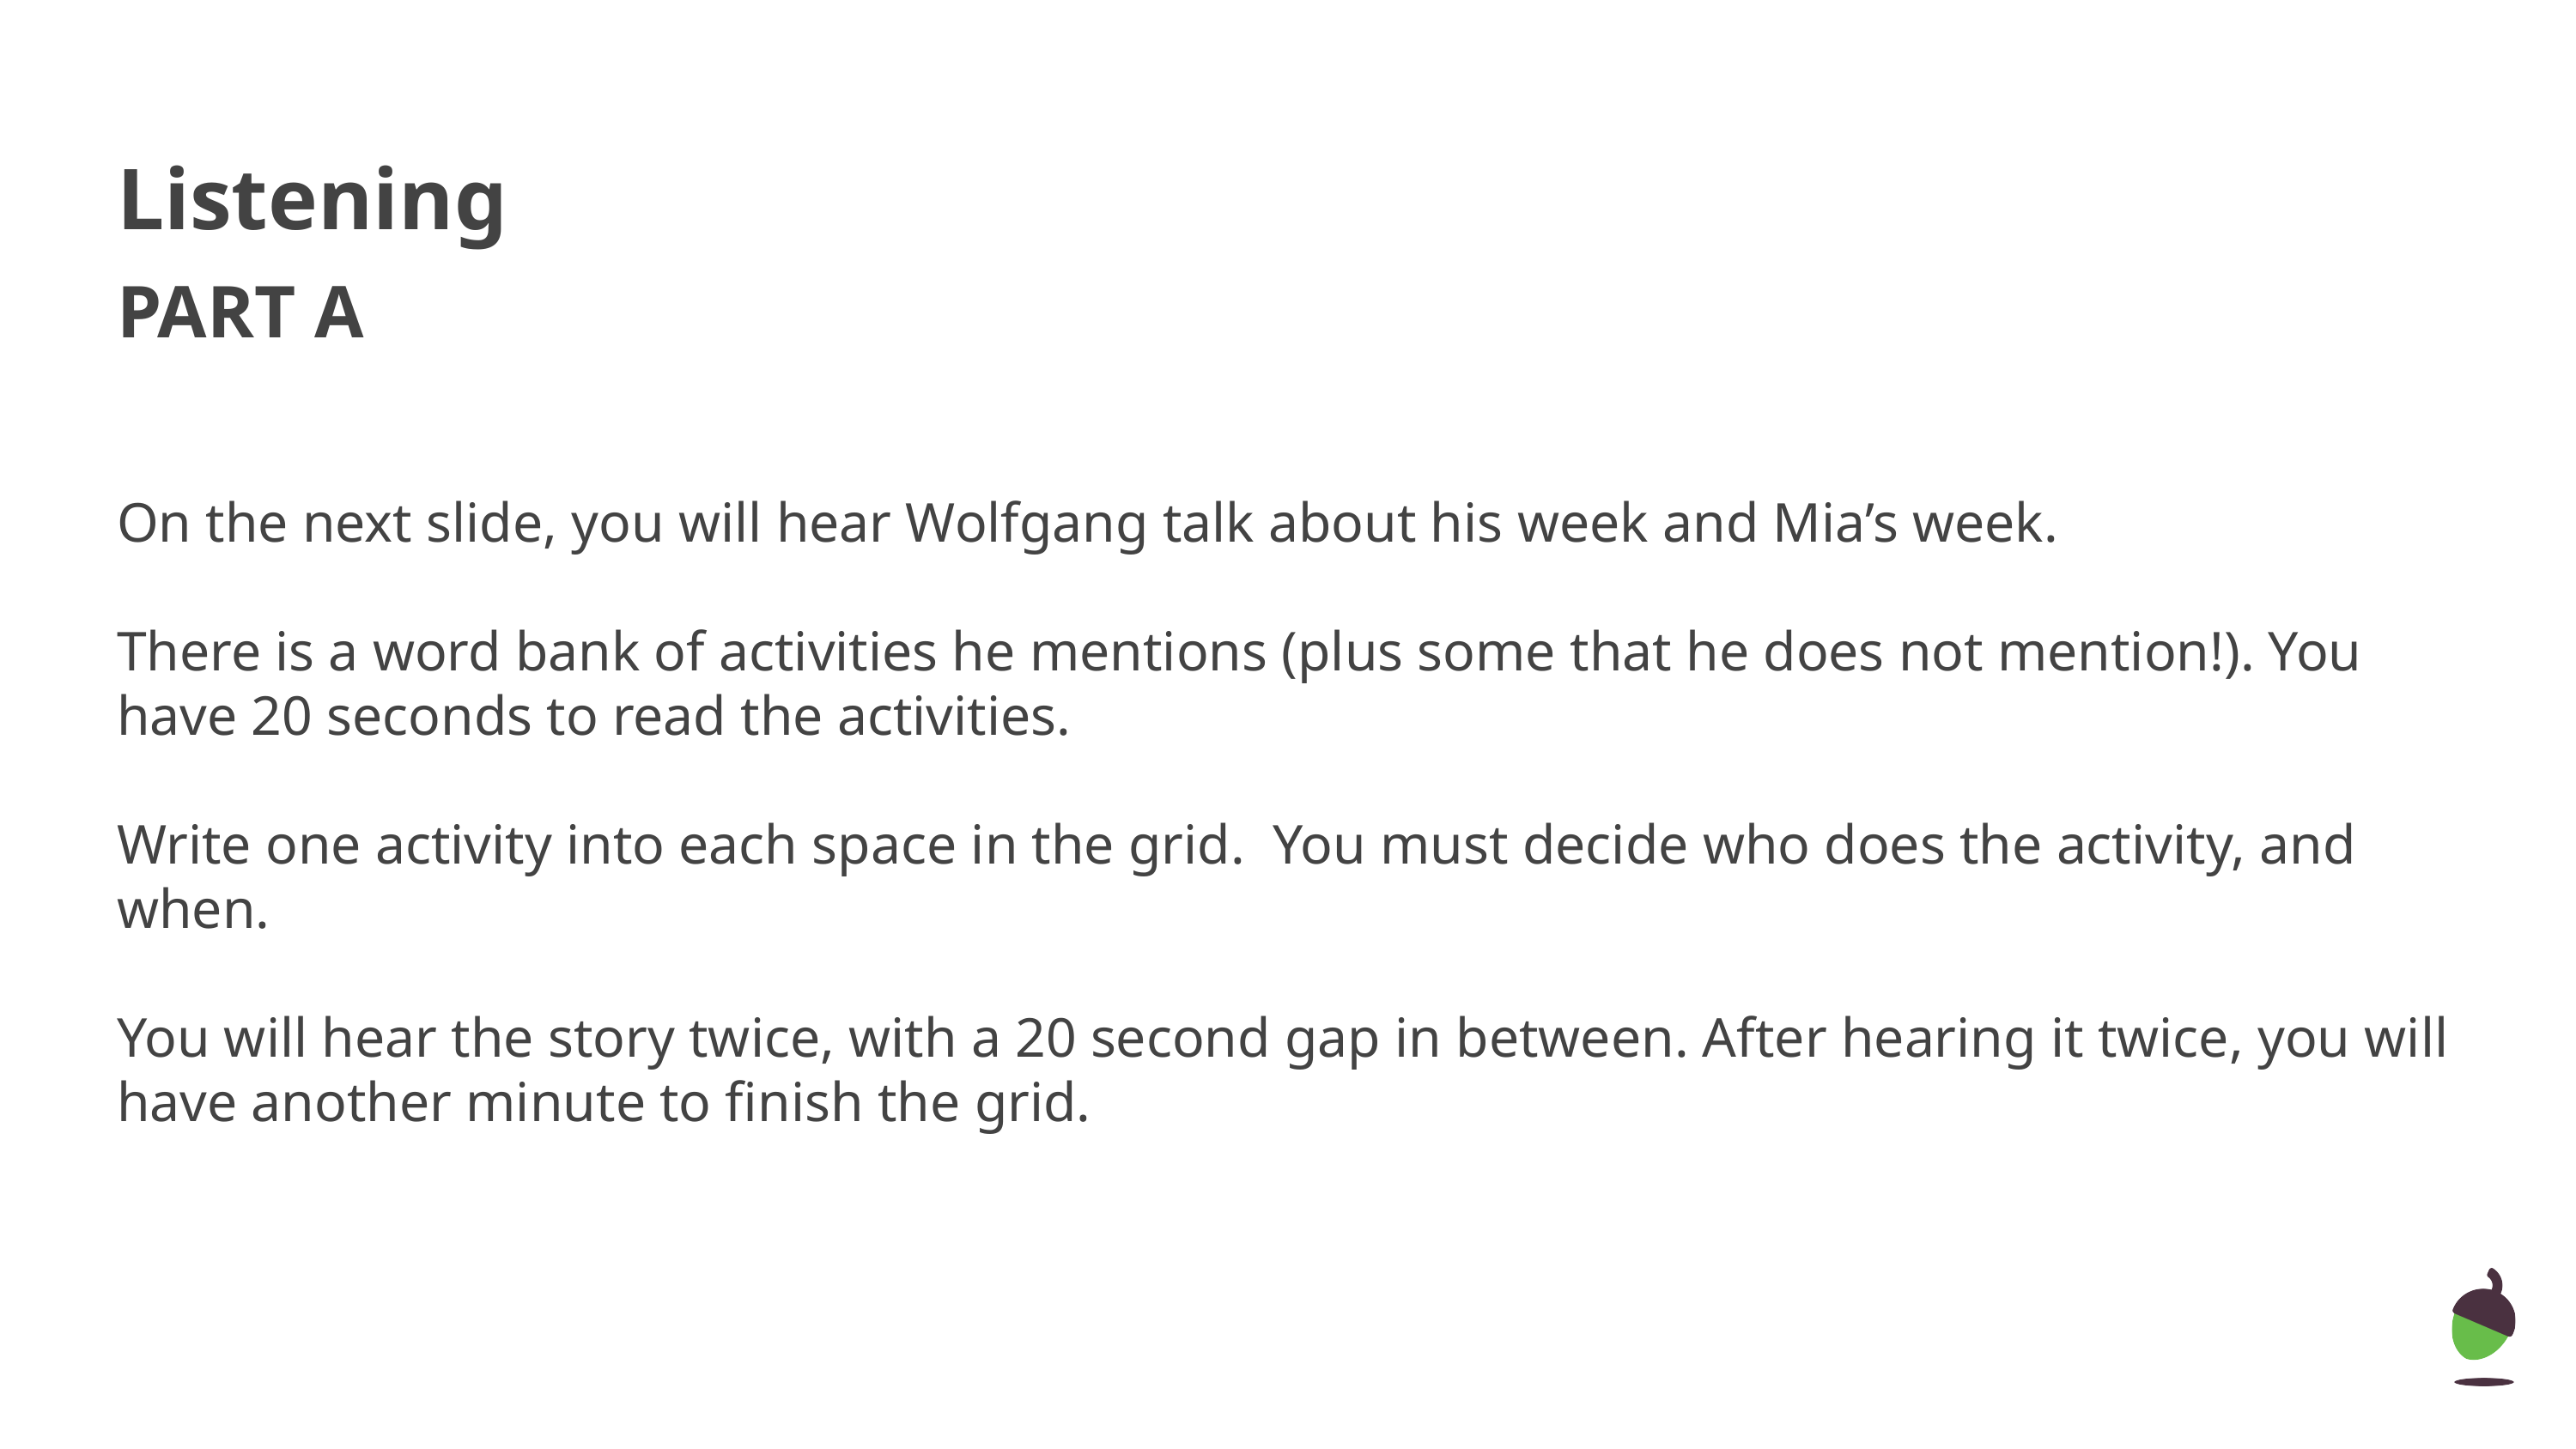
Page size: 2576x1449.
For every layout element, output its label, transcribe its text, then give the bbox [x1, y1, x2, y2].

text_box Listening PART A On the next slide, you will hear Wolfgang talk about his week and Mia’s week. There is a word bank of activities he mentions (plus some that he does not mention!). You have 20 seconds to read the activities. Write one activity into each space in the grid. You must decide who does the activity, and when. You will hear the story twice, with a 20 second gap in between. After hearing it twice, you will have another minute to finish the grid. [103, 124, 2472, 1258]
picture [2451, 1268, 2516, 1386]
